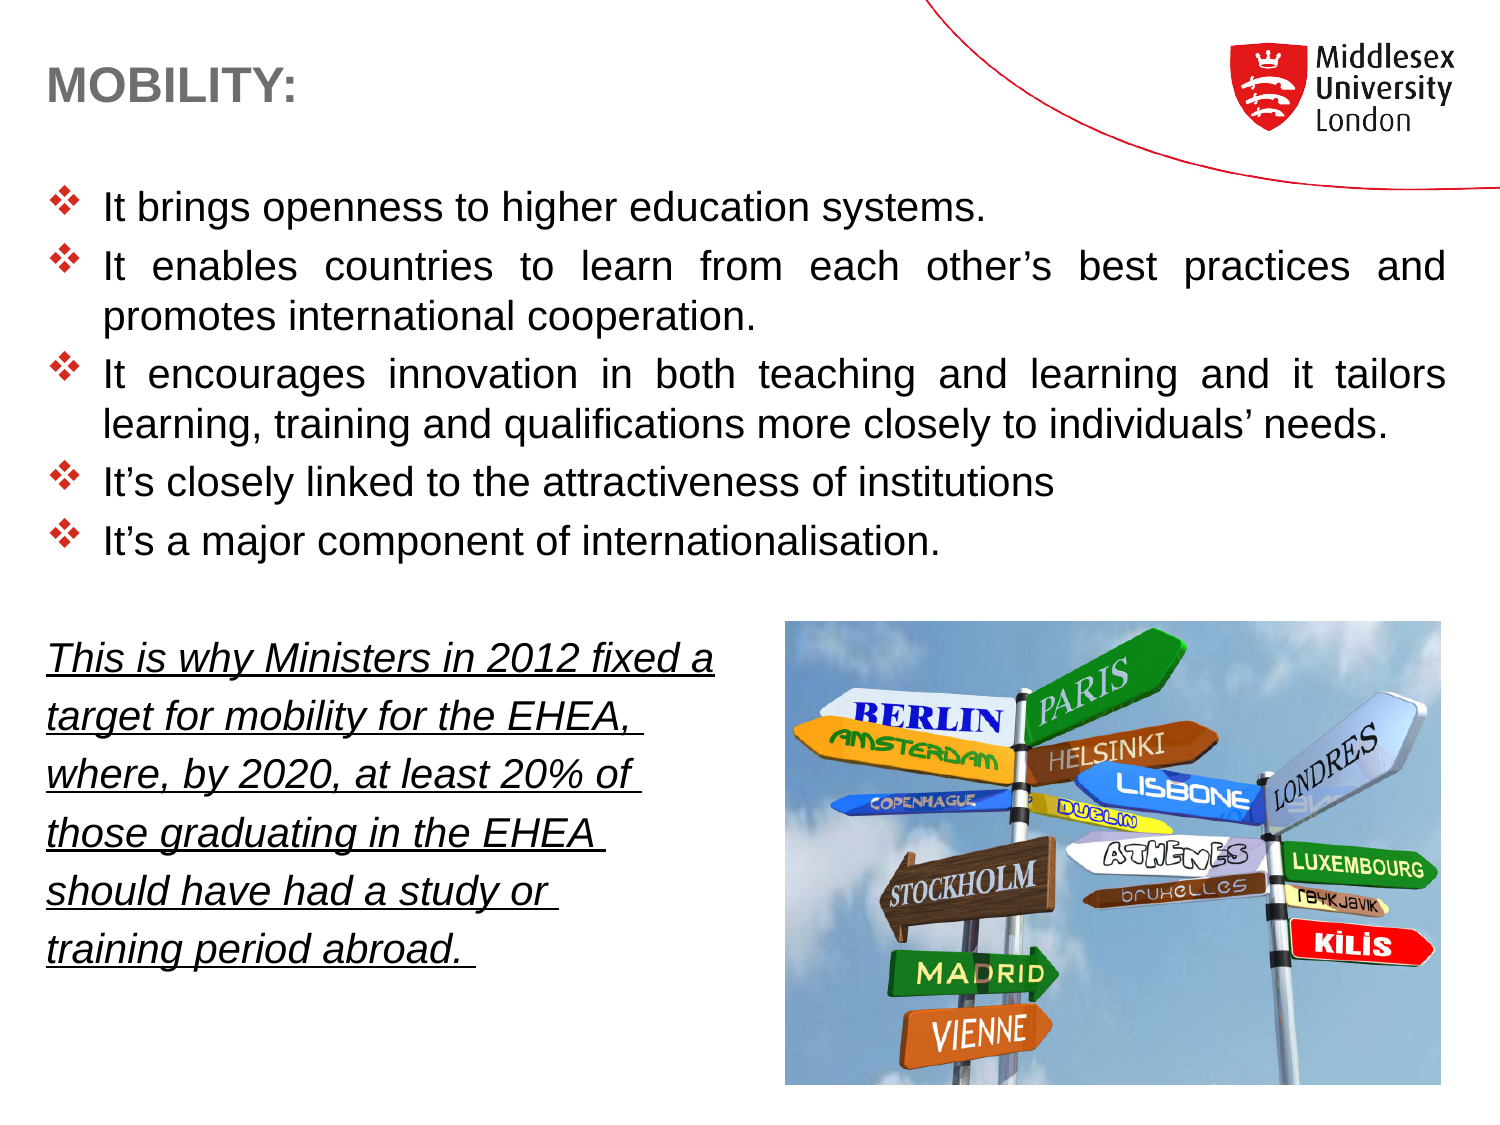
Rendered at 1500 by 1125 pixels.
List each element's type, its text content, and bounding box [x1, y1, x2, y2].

list It brings openness to higher education systems. It enables countries to learn from each other’s best practices and promotes international cooperation. It encourages innovation in both teaching and learning and it tailors learning, training and qualifications more closely to individuals’ needs. It’s closely linked to the attractiveness of institutions It’s a major component of internationalisation. This is why Ministers in 2012 fixed a target for mobility for the EHEA, where, by 2020, at least 20% of those graduating in the EHEA should have had a study or training period abroad. [31, 172, 1463, 1071]
picture [924, 0, 1500, 223]
title MOBILITY: [31, 45, 892, 125]
picture [785, 621, 1442, 1085]
